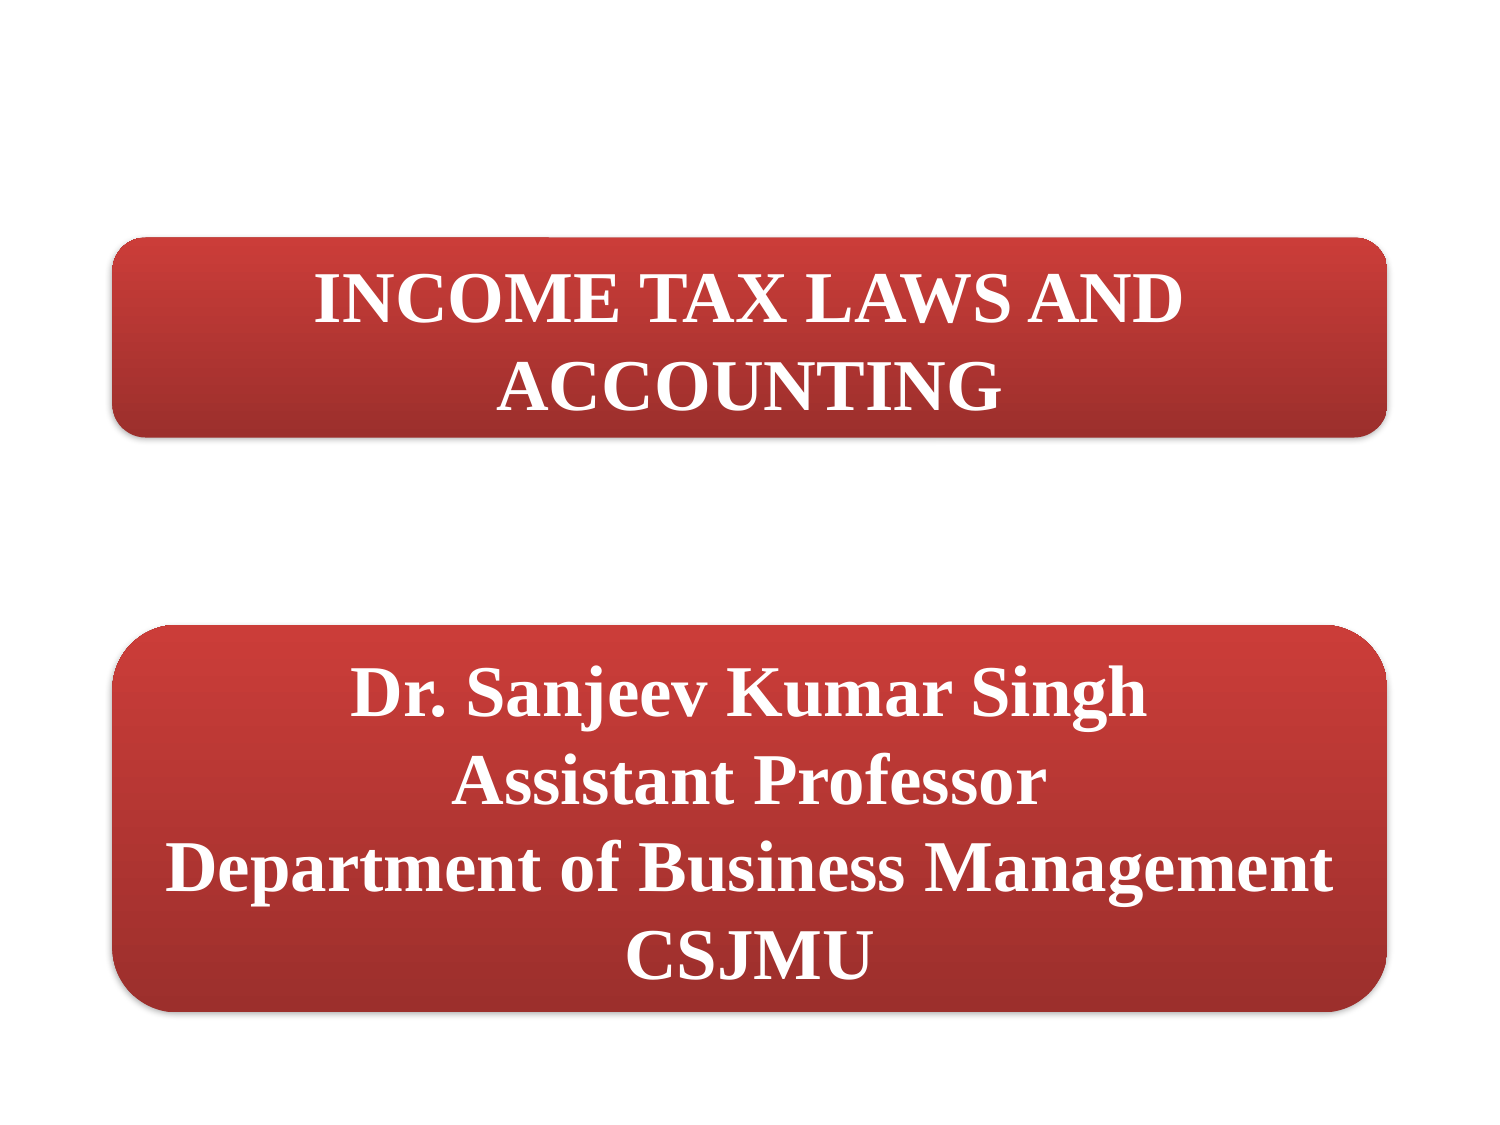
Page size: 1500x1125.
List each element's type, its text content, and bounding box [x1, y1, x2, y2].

text_box Dr. Sanjeev Kumar Singh Assistant Professor Department of Business Management CSJMU [112, 624, 1388, 1013]
text_box INCOME TAX LAWS AND ACCOUNTING [112, 237, 1388, 438]
